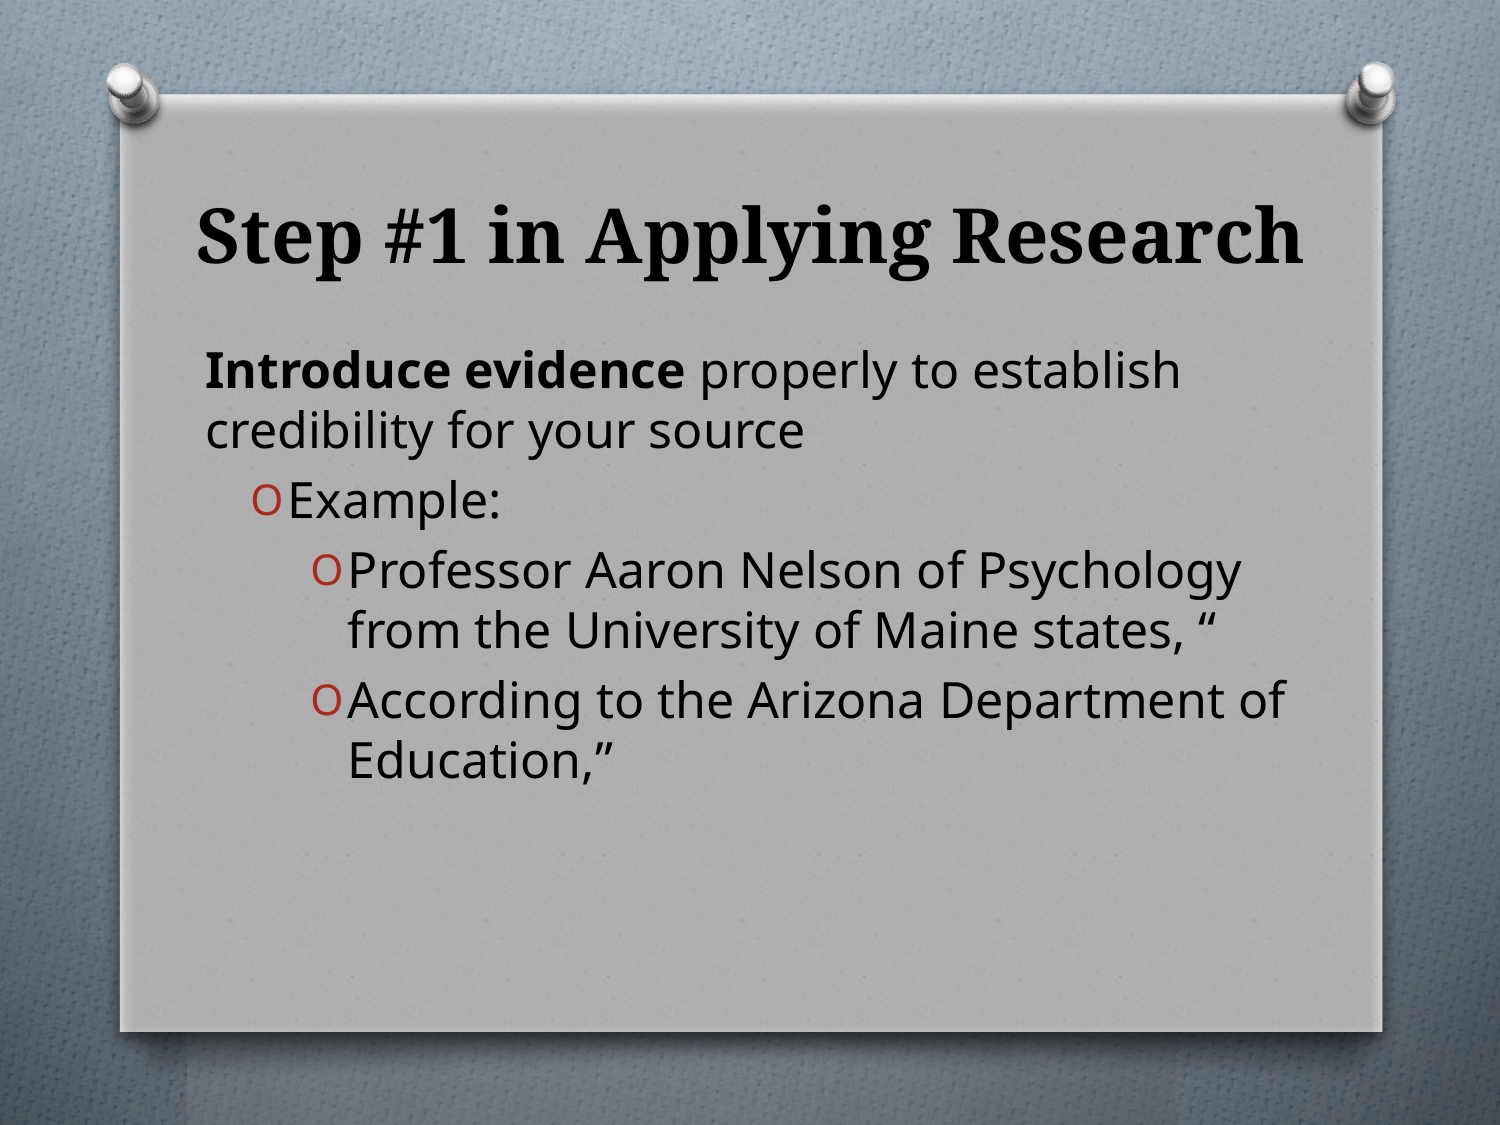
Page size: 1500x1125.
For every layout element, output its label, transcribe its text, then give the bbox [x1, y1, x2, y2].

list Introduce evidence properly to establish credibility for your source Example: Professor Aaron Nelson of Psychology from the University of Maine states, “ According to the Arizona Department of Education,” [122, 331, 1373, 1125]
picture [1317, 35, 1439, 156]
picture [75, 29, 198, 153]
title Step #1 in Applying Research [179, 134, 1323, 331]
